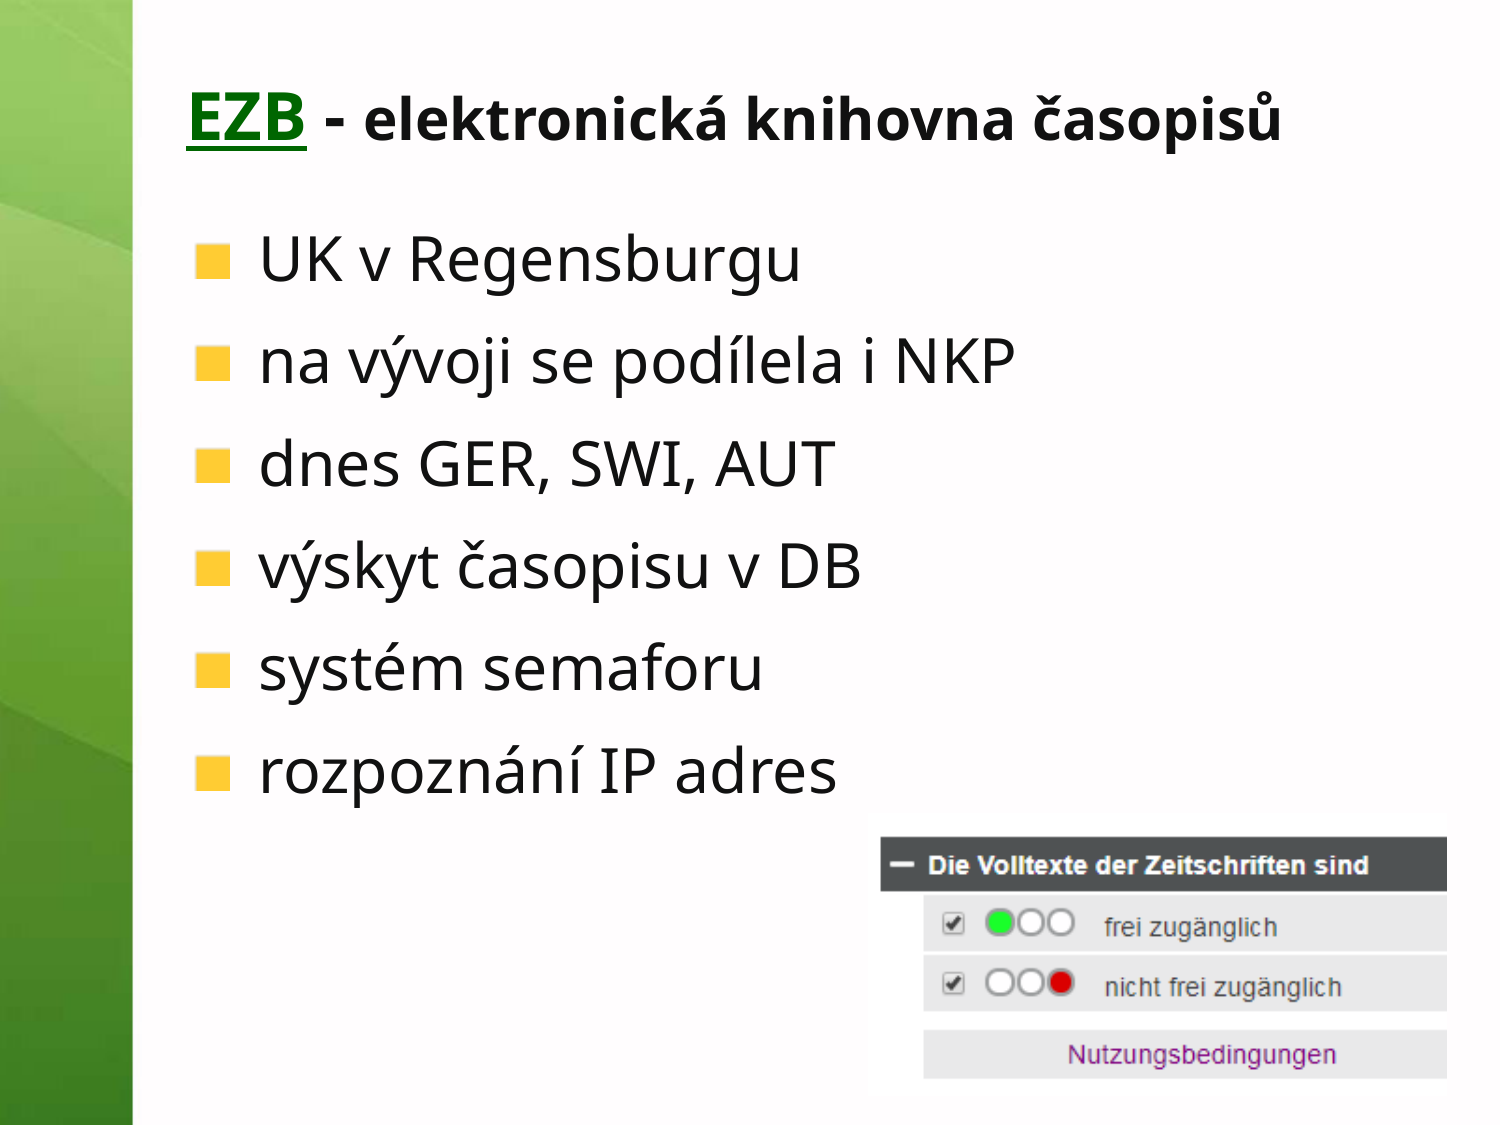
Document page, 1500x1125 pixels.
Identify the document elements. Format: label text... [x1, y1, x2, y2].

list UK v Regensburgu na vývoji se podílela i NKP dnes GER, SWI, AUT výskyt časopisu v DB systém semaforu rozpoznání IP adres [171, 196, 1447, 1094]
title EZB - elektronická knihovna časopisů [171, 77, 1447, 161]
picture [0, 0, 1500, 1125]
